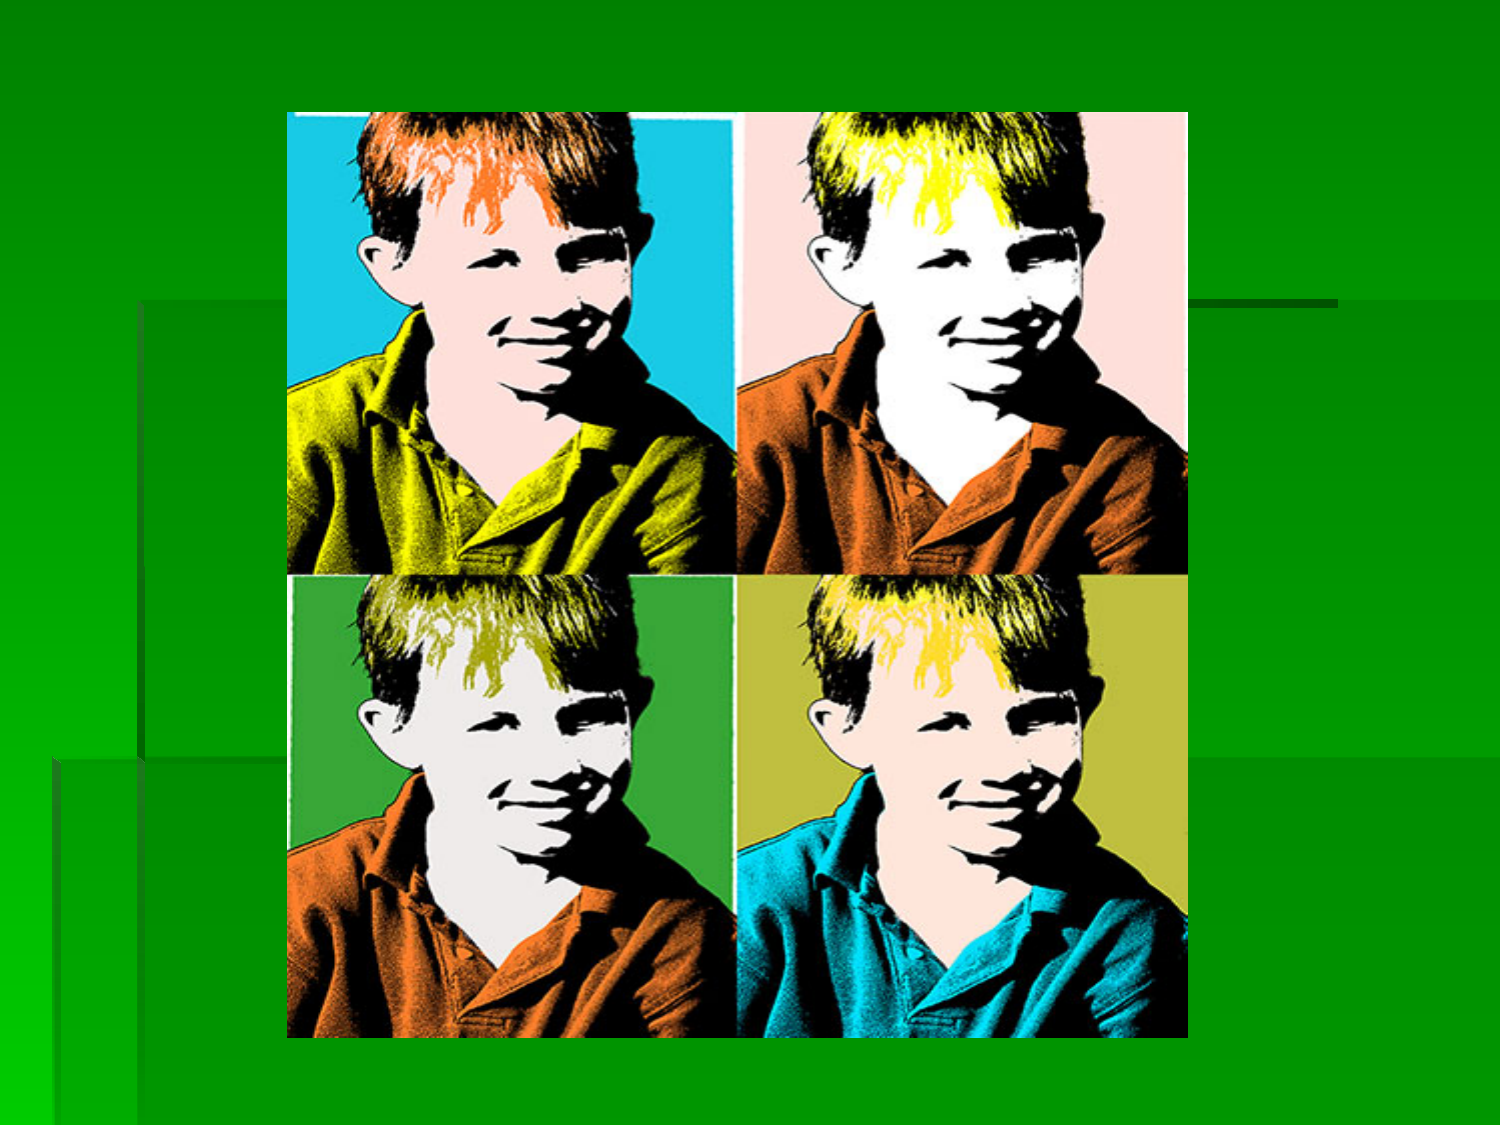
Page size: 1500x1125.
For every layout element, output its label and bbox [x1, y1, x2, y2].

picture [287, 112, 1188, 1038]
